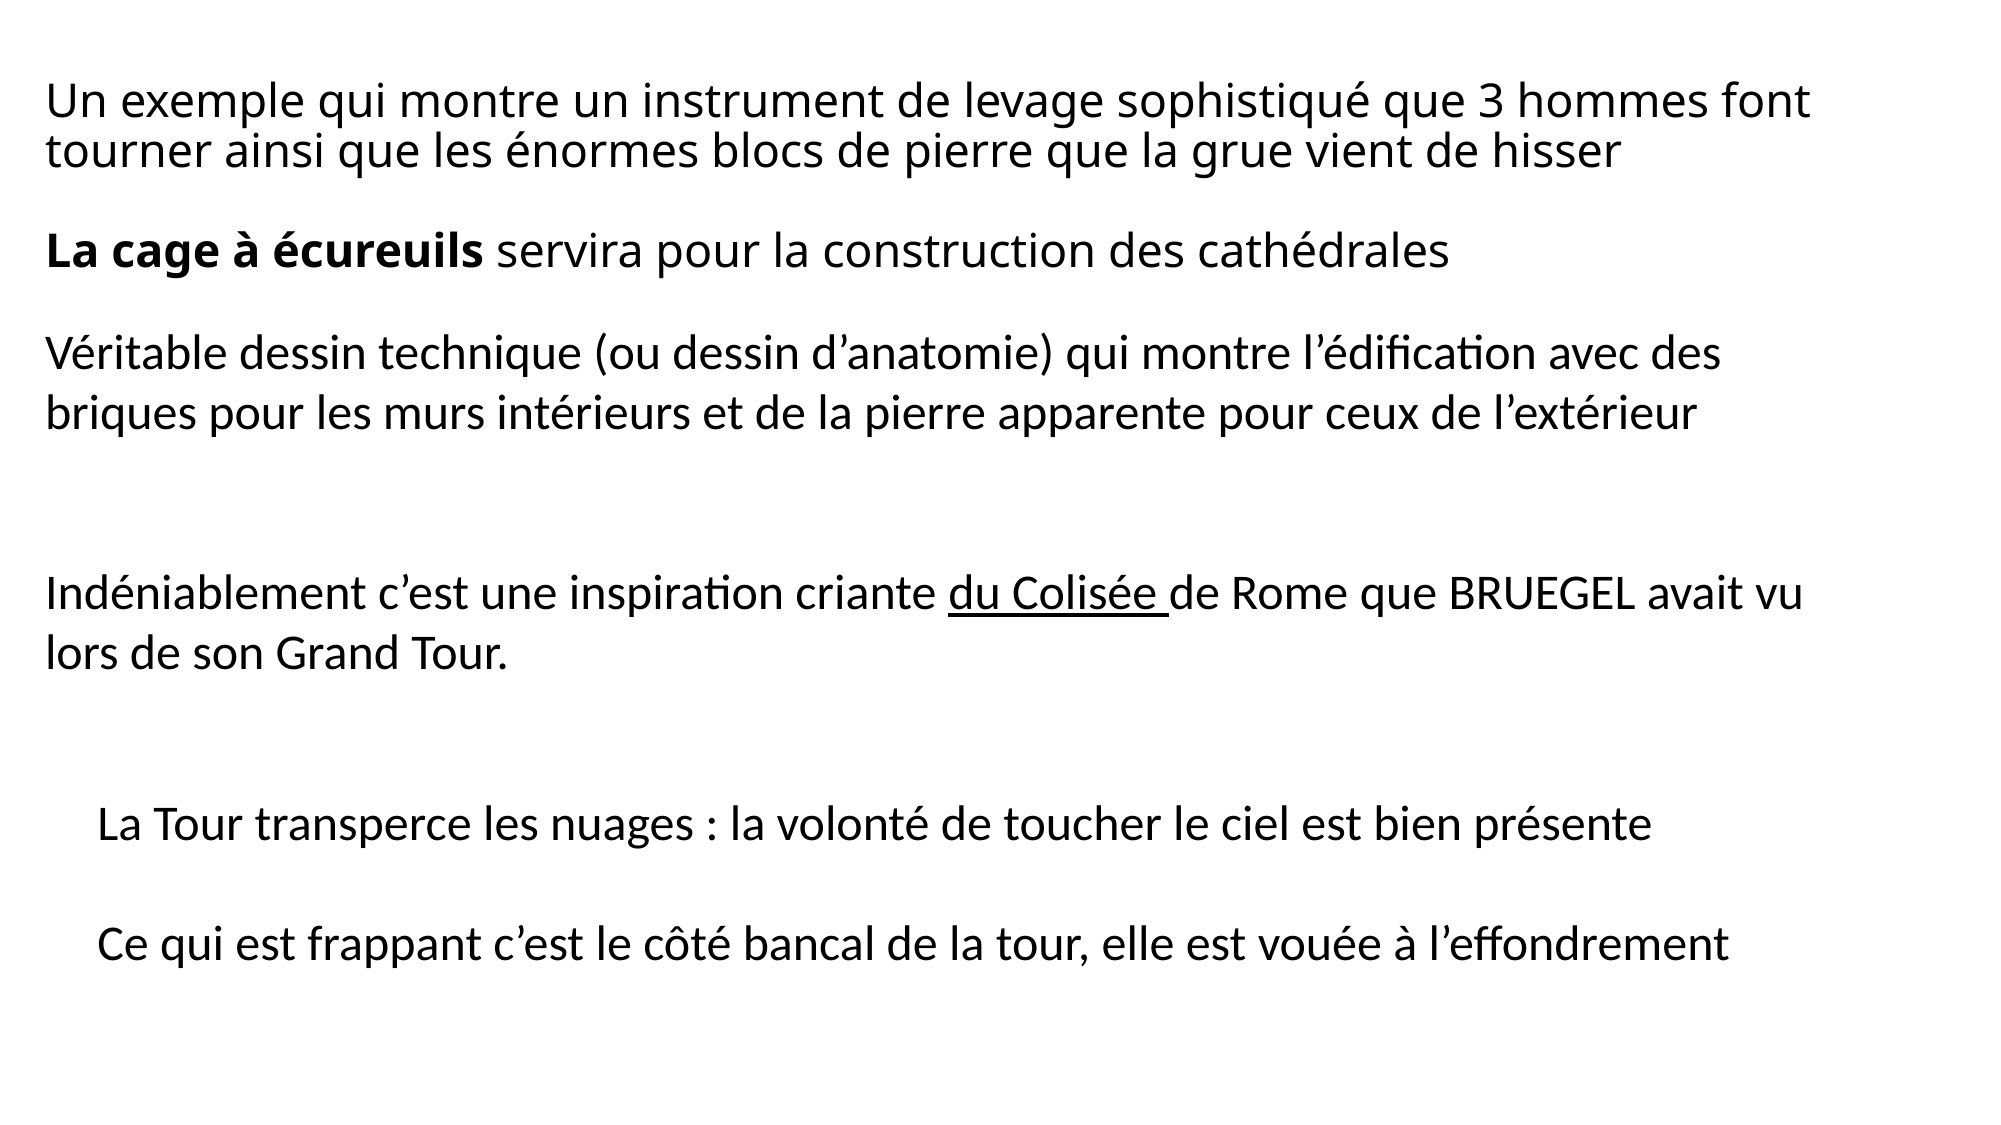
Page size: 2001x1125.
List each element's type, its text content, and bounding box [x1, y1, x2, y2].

title Un exemple qui montre un instrument de levage sophistiqué que 3 hommes font tourner ainsi que les énormes blocs de pierre que la grue vient de hisser La cage à écureuils servira pour la construction des cathédrales [30, 68, 1835, 286]
text_box La Tour transperce les nuages : la volonté de toucher le ciel est bien présente Ce qui est frappant c’est le côté bancal de la tour, elle est vouée à l’effondrement [82, 782, 1965, 978]
text_box Véritable dessin technique (ou dessin d’anatomie) qui montre l’édification avec des briques pour les murs intérieurs et de la pierre apparente pour ceux de l’extérieur Indéniablement c’est une inspiration criante du Colisée de Rome que BRUEGEL avait vu lors de son Grand Tour. [30, 312, 1876, 688]
